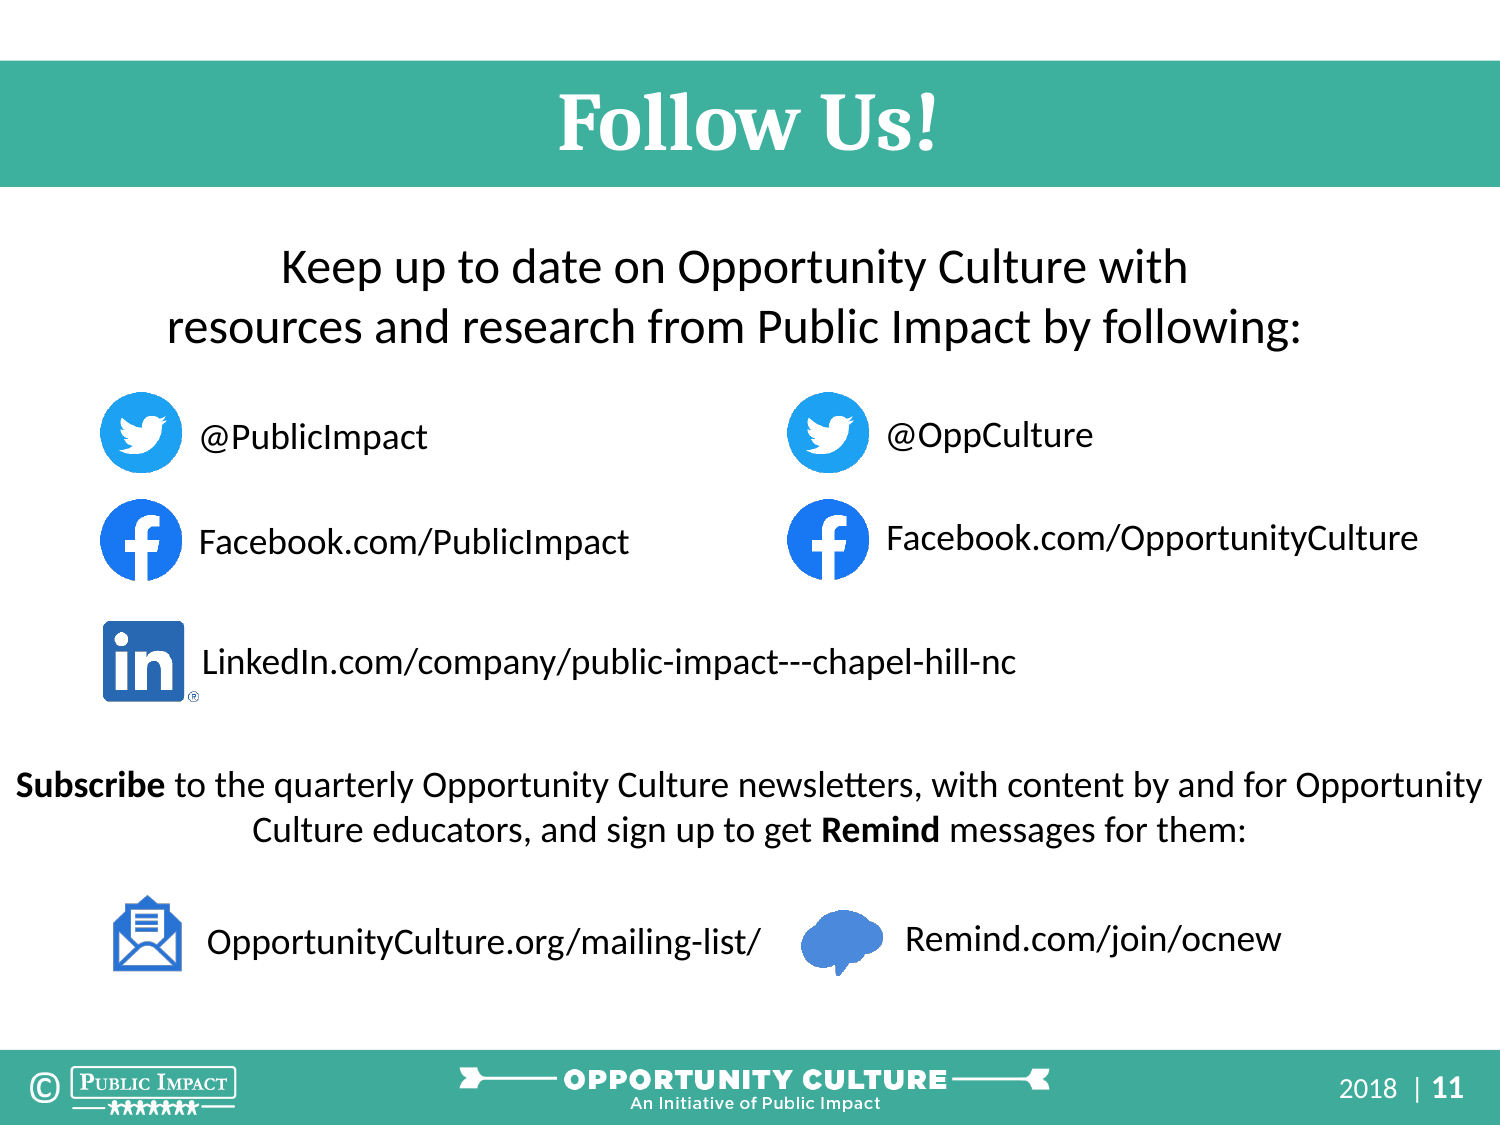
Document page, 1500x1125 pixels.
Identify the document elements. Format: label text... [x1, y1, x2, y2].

text_box @PublicImpact [183, 404, 444, 465]
text_box Facebook.com/PublicImpact [184, 509, 646, 569]
picture [801, 910, 883, 976]
text_box Subscribe to the quarterly Opportunity Culture newsletters, with content by and for Opportunity Culture educators, and sign up to get Remind messages for them: [0, 752, 1500, 858]
text_box OpportunityCulture.org/mailing-list/ [192, 909, 780, 970]
picture [105, 892, 187, 974]
picture [100, 392, 182, 474]
list Follow Us! [0, 60, 1500, 187]
text_box Facebook.com/OpportunityCulture [871, 505, 1435, 566]
text_box LinkedIn.com/company/public-impact---chapel-hill-nc [199, 629, 1032, 690]
text_box Keep up to date on Opportunity Culture with resources and research from Public Impact by following: [109, 226, 1362, 361]
picture [450, 1047, 1050, 1125]
picture [100, 499, 182, 581]
picture [787, 392, 869, 474]
picture [103, 621, 199, 703]
text_box @OppCulture [869, 402, 1110, 463]
text_box Remind.com/join/ocnew [890, 906, 1298, 967]
picture [15, 1058, 240, 1123]
picture [787, 499, 869, 580]
